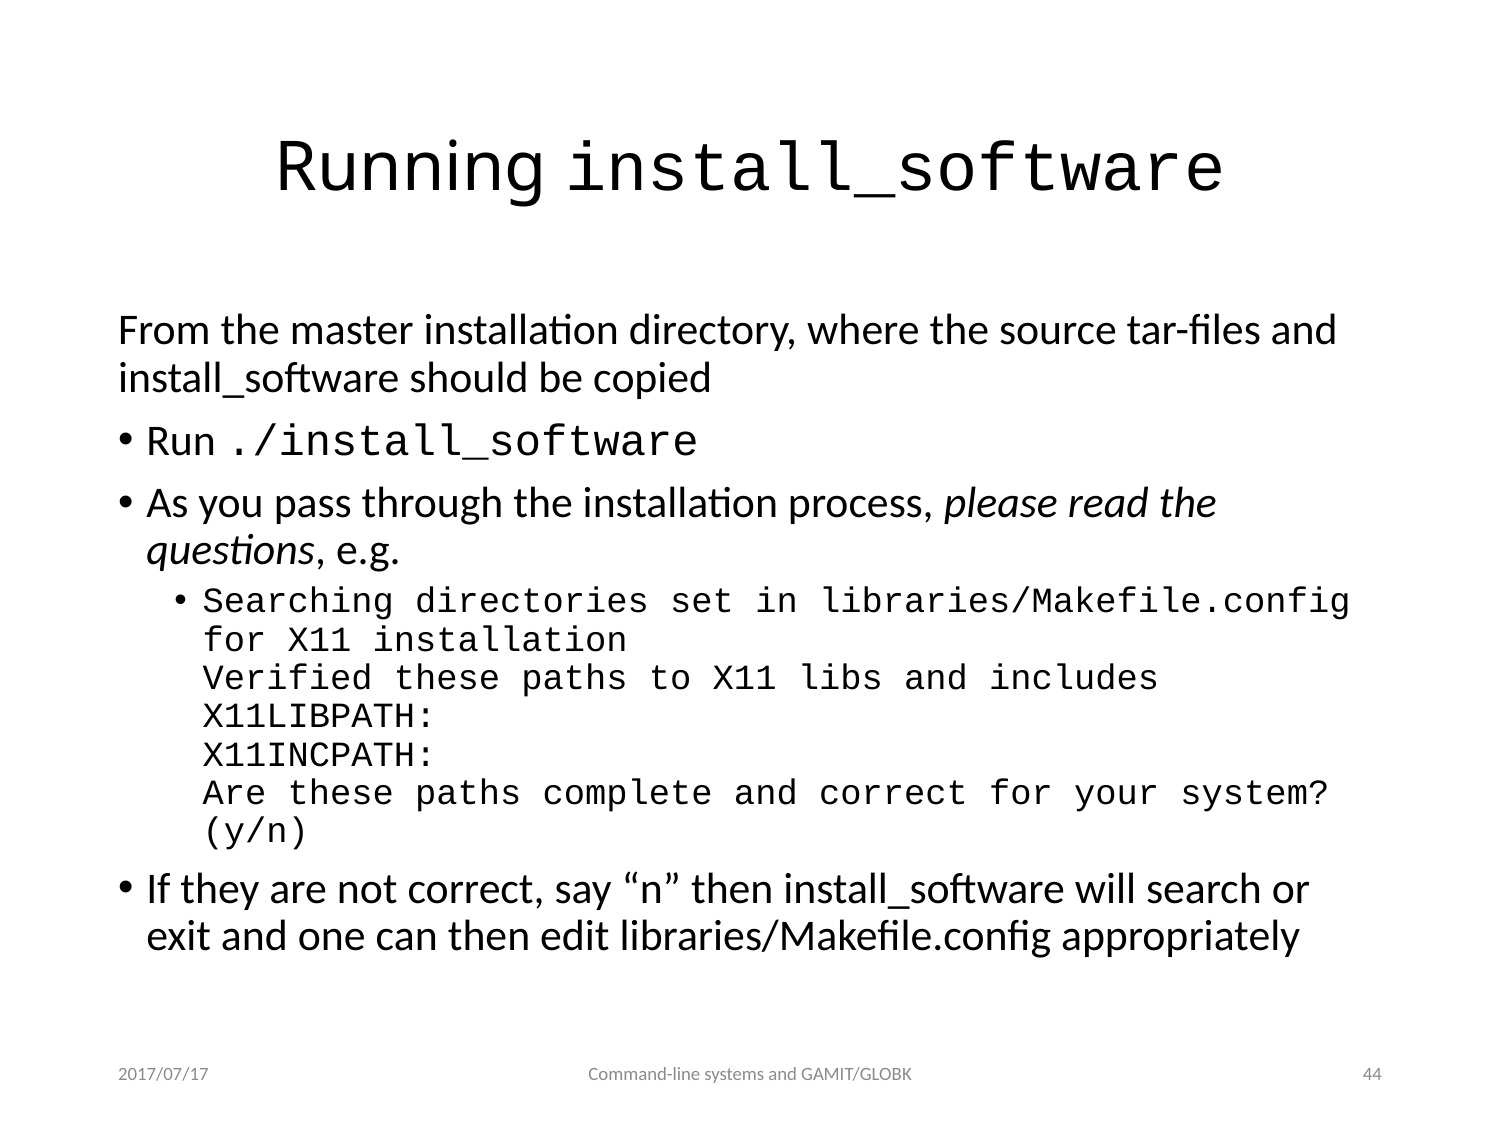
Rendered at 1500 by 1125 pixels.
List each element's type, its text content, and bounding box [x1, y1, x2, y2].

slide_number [103, 1042, 441, 1103]
footer Command-line systems and GAMIT/GLOBK [496, 1042, 1004, 1103]
slide_number 43 [1059, 1042, 1397, 1103]
title Running install_software [103, 59, 1397, 278]
list From the master installation directory, where the source tar-files and install_software should be copied Run ./install_software As you pass through the installation process, please read the questions, e.g. Searching directories set in libraries/Makefile.config for X11 installation Verified these paths to X11 libs and includes X11LIBPATH: X11INCPATH: Are these paths complete and correct for your system? (y/n) If they are not correct, say “n” then install_software will search or exit and one can then edit libraries/Makefile.config appropriately [103, 299, 1397, 1014]
